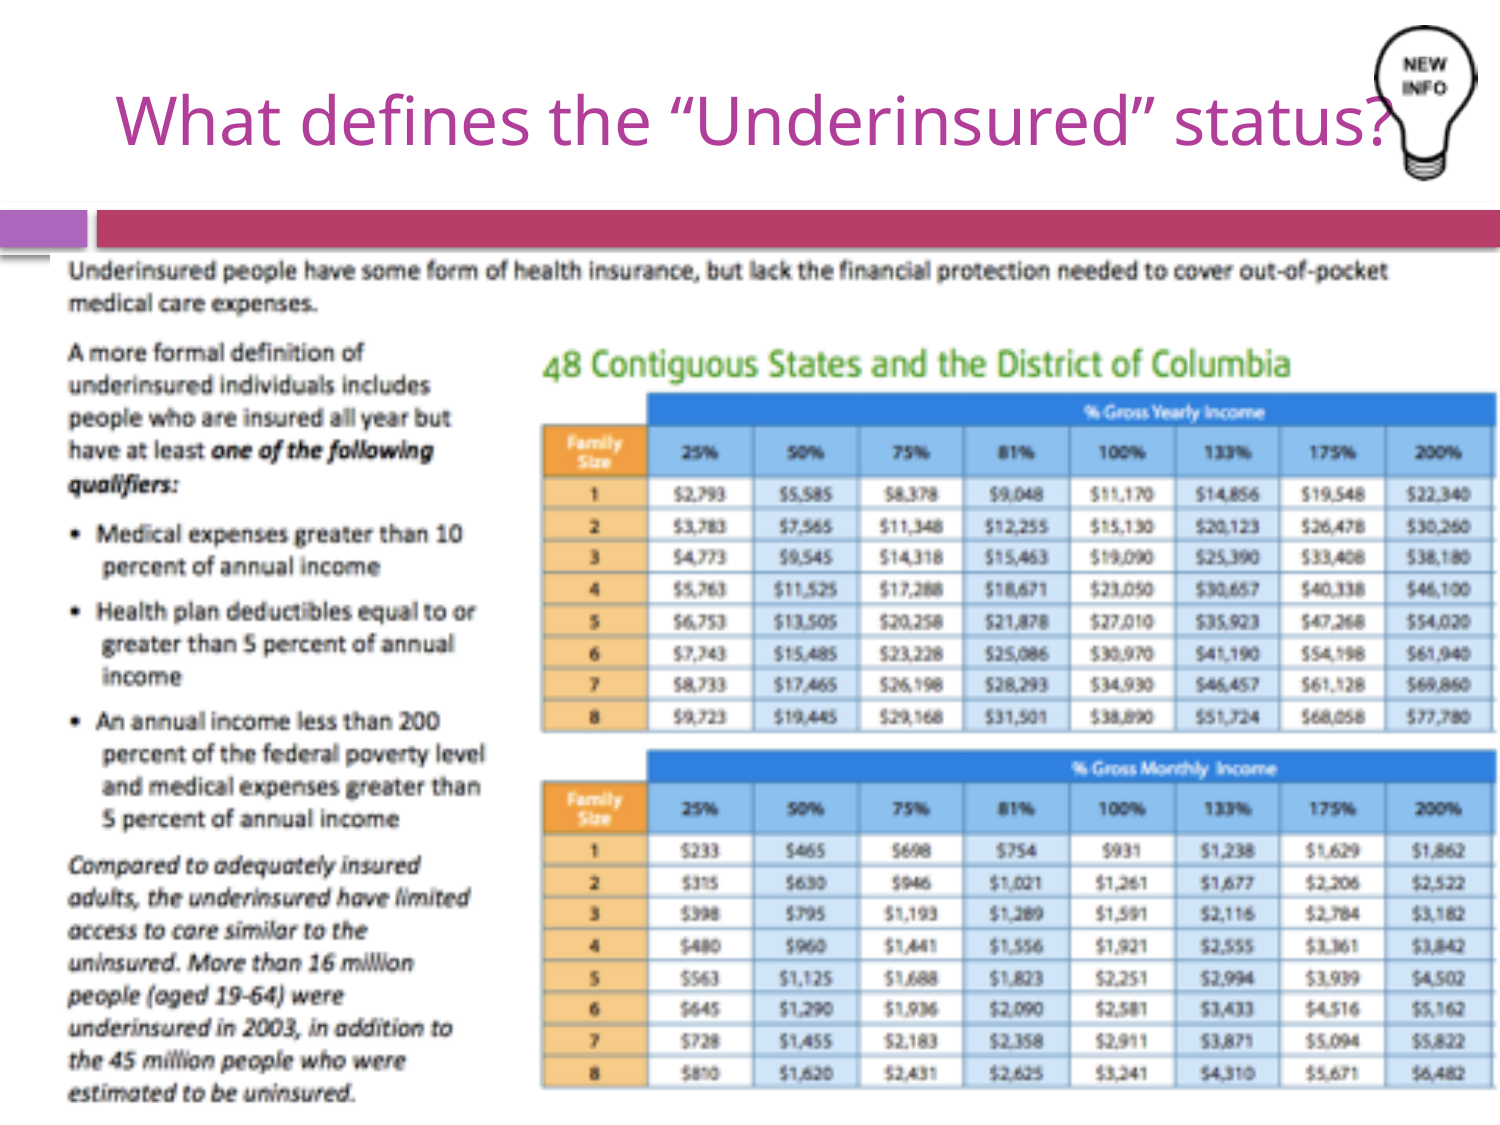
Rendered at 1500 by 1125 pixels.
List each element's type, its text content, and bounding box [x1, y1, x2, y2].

title What defines the “Underinsured” status? [100, 37, 1438, 200]
picture [1373, 25, 1478, 185]
picture [49, 252, 1500, 1125]
